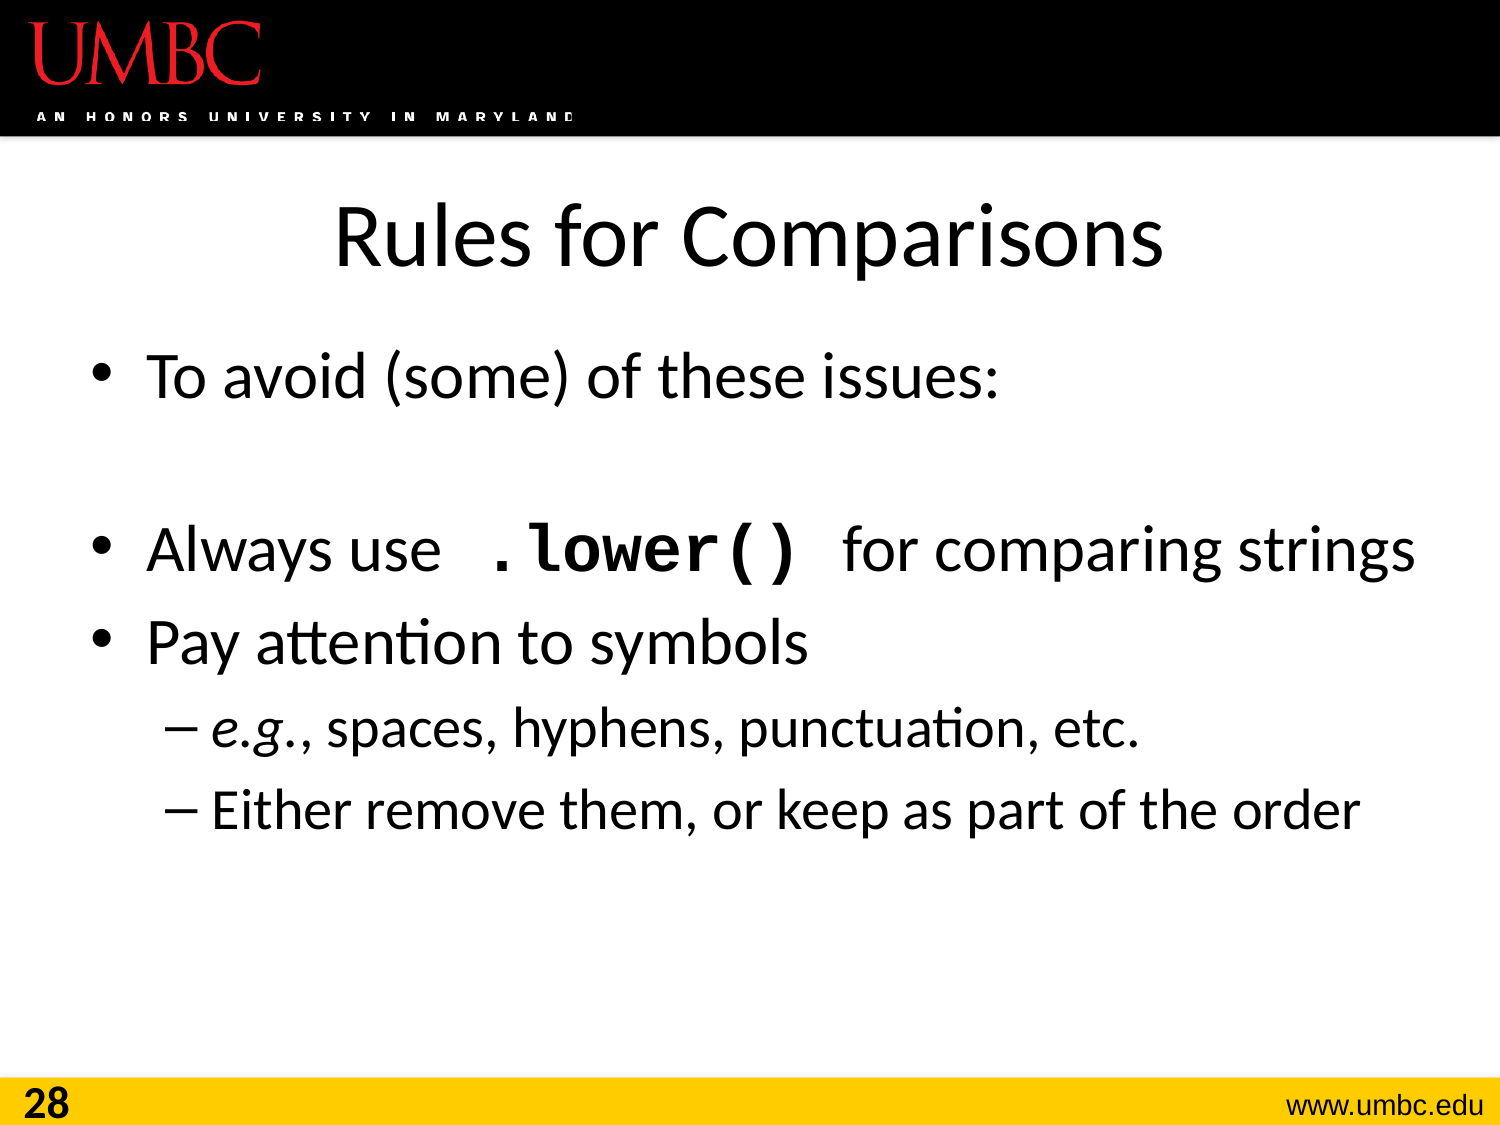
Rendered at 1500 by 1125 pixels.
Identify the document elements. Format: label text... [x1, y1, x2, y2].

list To avoid (some) of these issues: Always use .lower() for comparing strings Pay attention to symbols e.g., spaces, hyphens, punctuation, etc. Either remove them, or keep as part of the order [75, 324, 1457, 1066]
title Rules for Comparisons [75, 136, 1425, 324]
slide_number 28 [0, 1065, 94, 1125]
